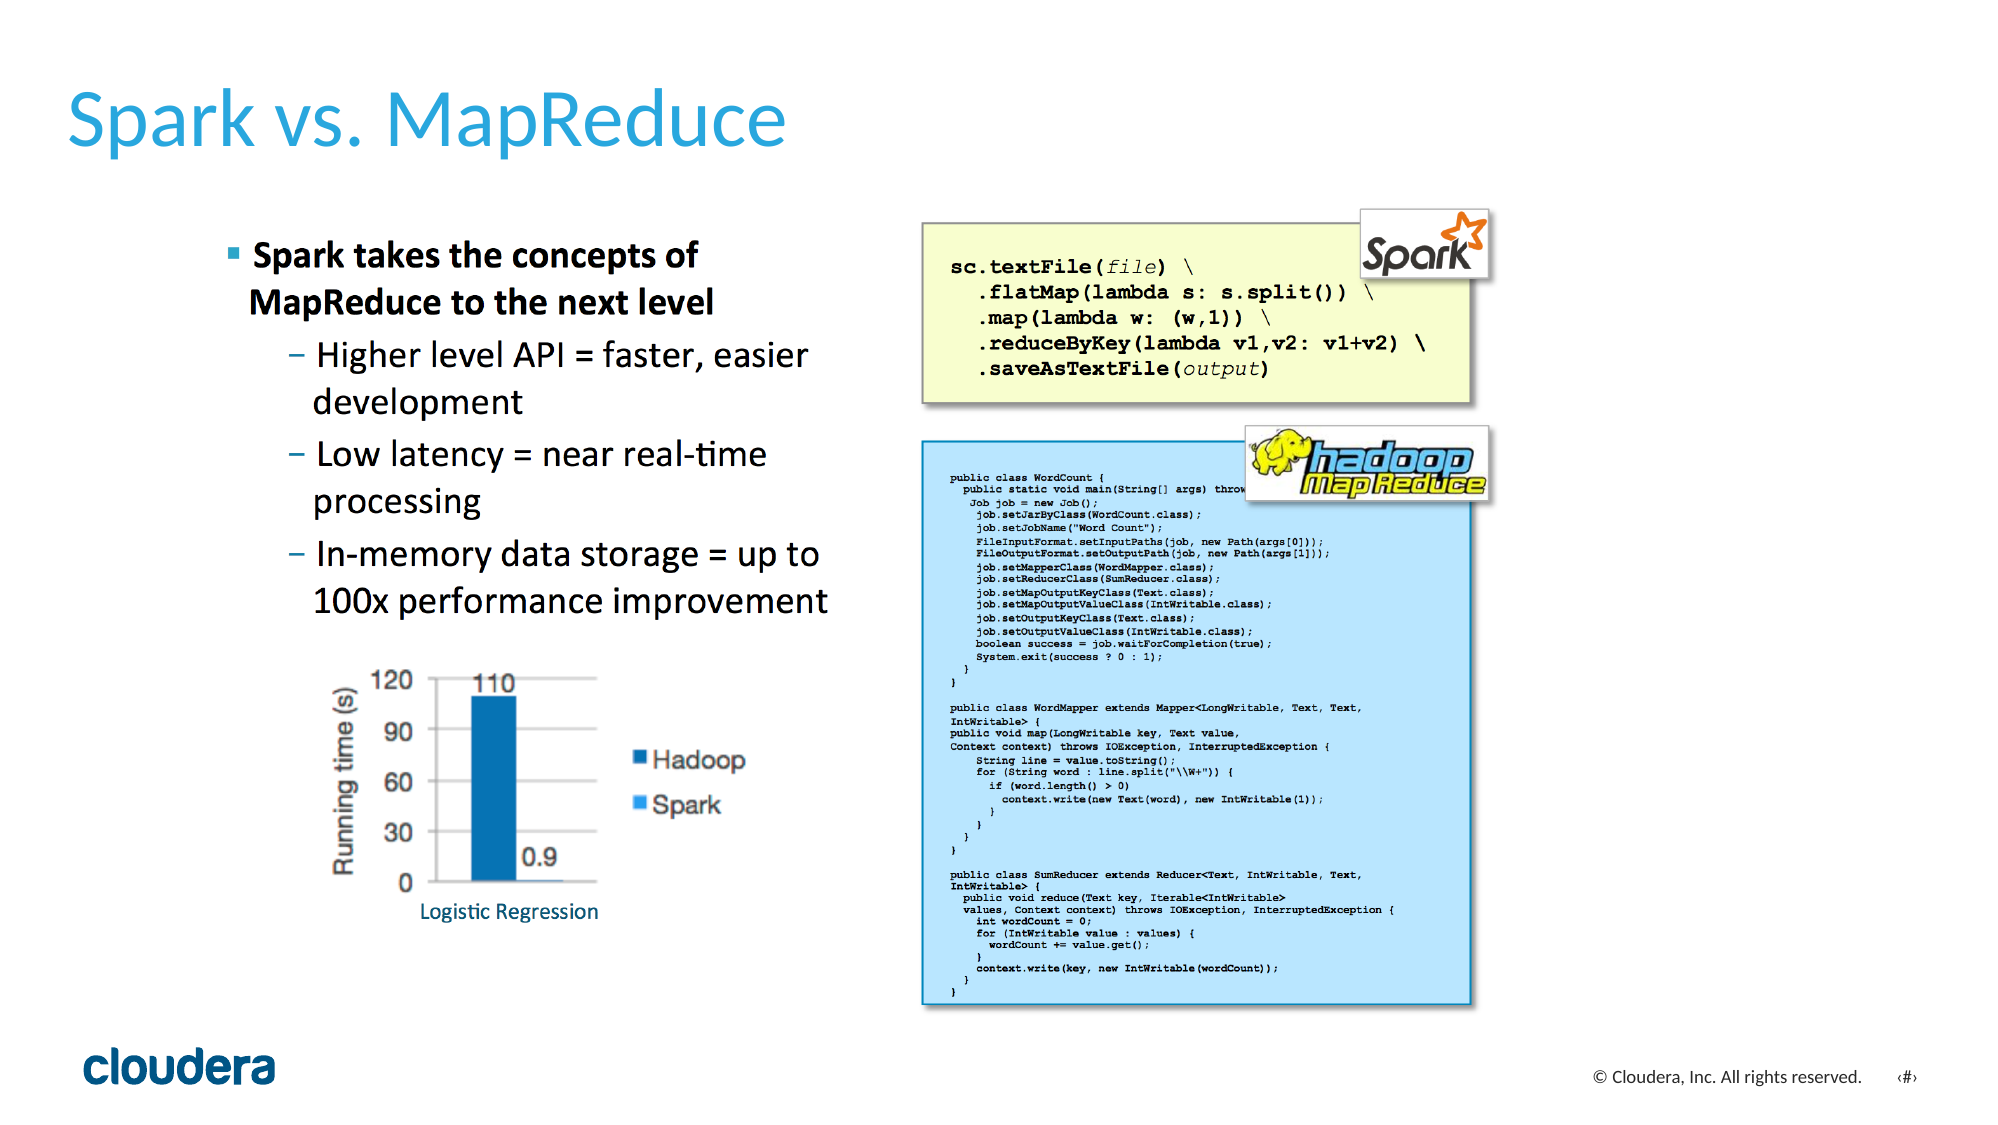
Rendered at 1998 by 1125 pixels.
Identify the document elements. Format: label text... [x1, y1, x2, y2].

picture [203, 206, 1510, 1017]
title Spark vs. MapReduce [59, 74, 1917, 236]
